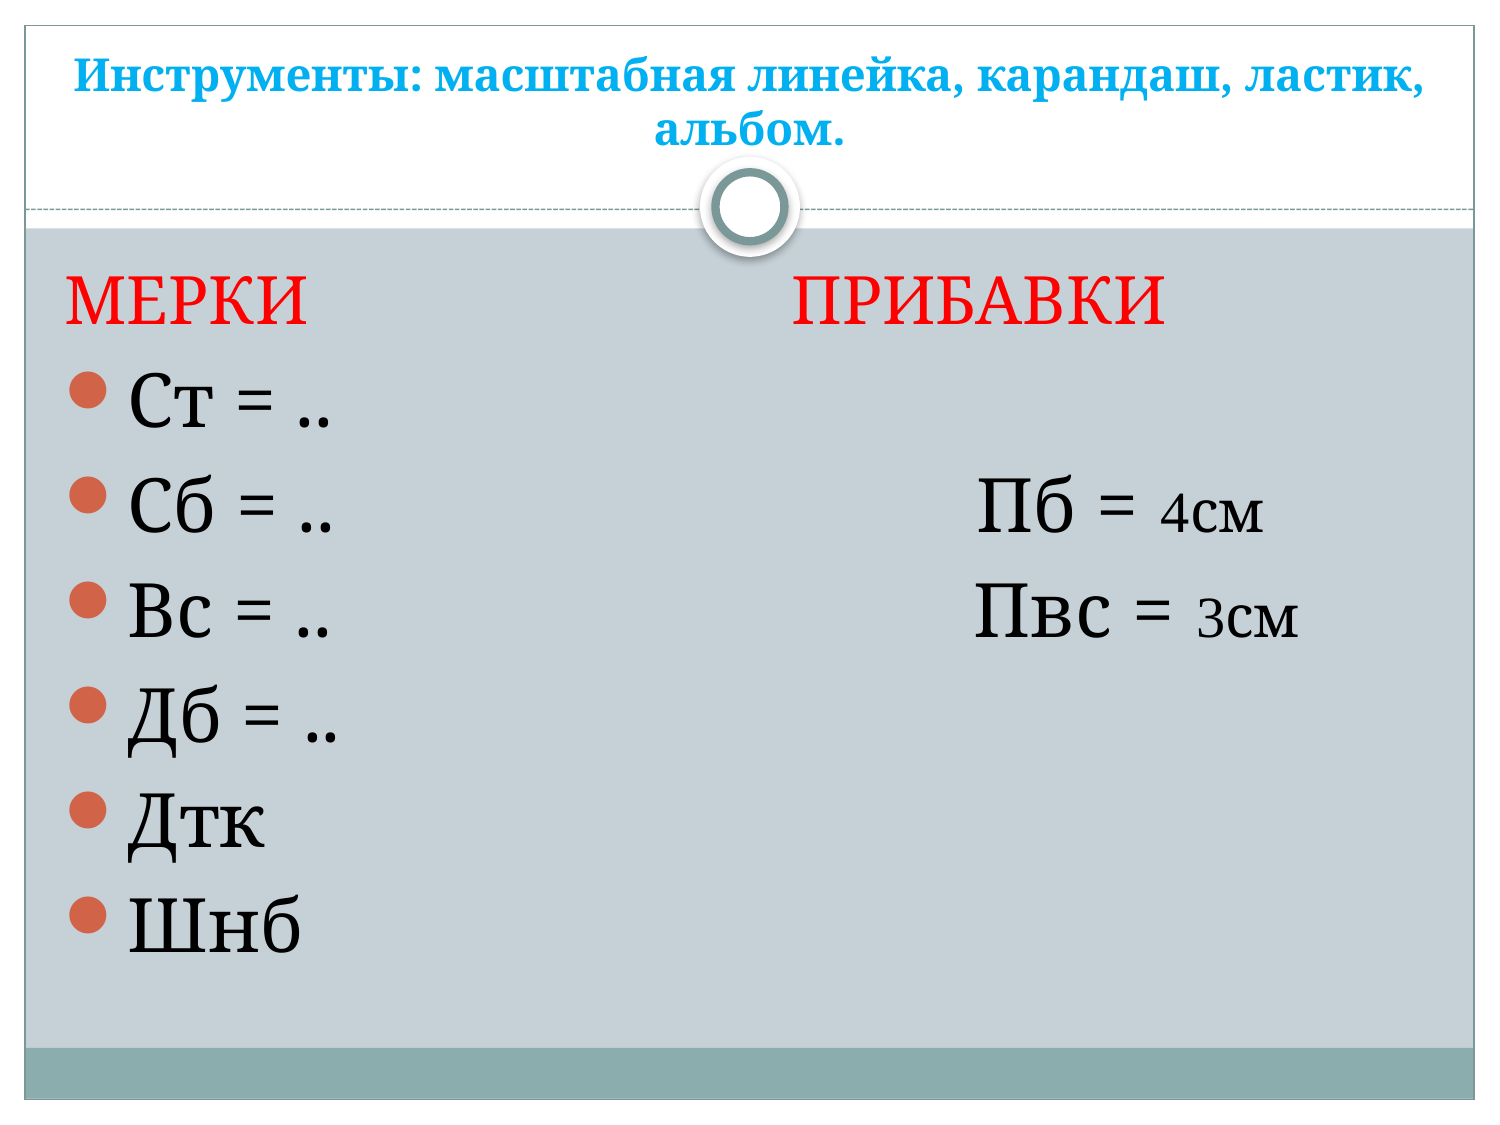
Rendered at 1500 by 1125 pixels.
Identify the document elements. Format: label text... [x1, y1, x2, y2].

title Инструменты: масштабная линейка, карандаш, ластик, альбом. [49, 37, 1450, 162]
list МЕРКИ ПРИБАВКИ Ст = .. Сб = .. Пб = 4см Вс = .. Пвс = 3см Дб = .. Дтк Шнб [49, 250, 1445, 1001]
